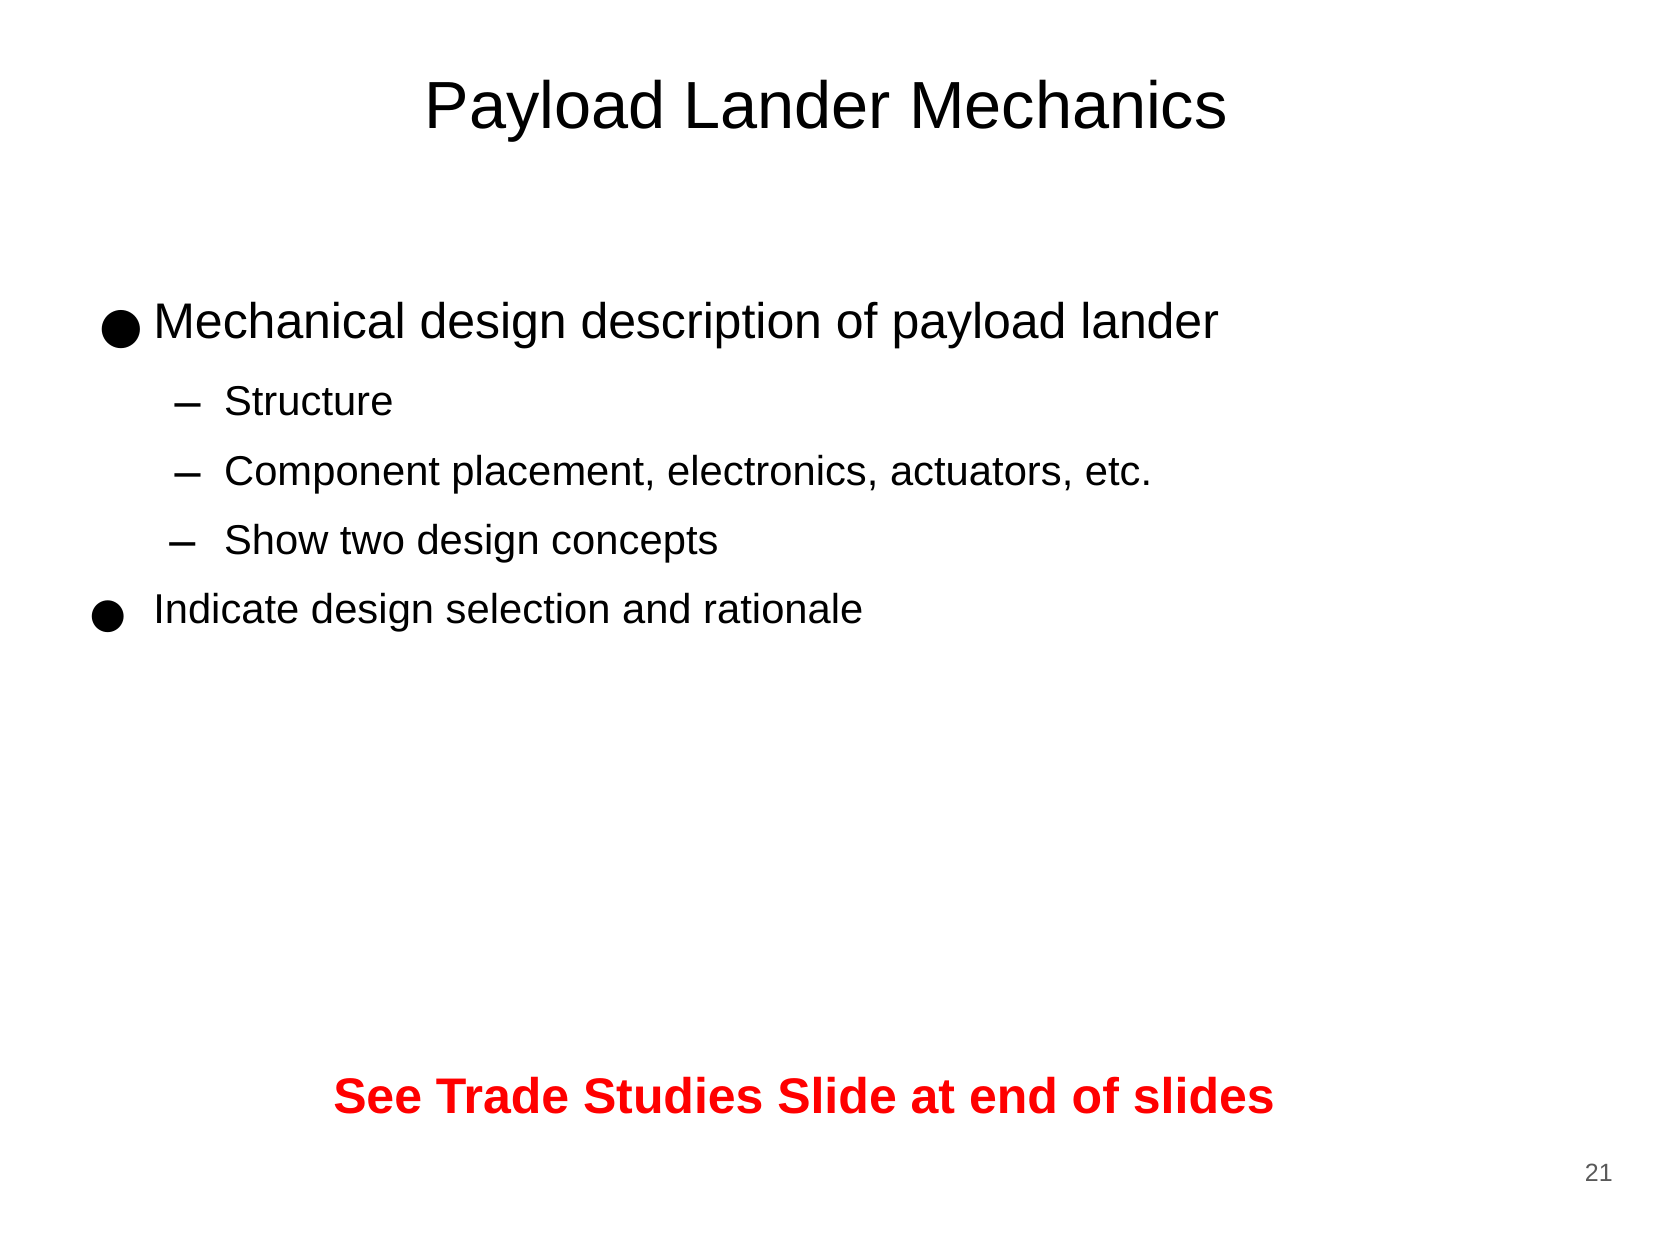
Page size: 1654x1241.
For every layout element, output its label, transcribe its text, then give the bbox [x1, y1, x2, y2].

list Mechanical design description of payload lander Structure Component placement, electronics, actuators, etc. Show two design concepts Indicate design selection and rationale [82, 290, 1571, 1110]
title Payload Lander Mechanics [82, 49, 1571, 158]
slide_number ‹#› [1532, 1124, 1632, 1220]
text_box See Trade Studies Slide at end of slides [318, 1048, 1332, 1125]
